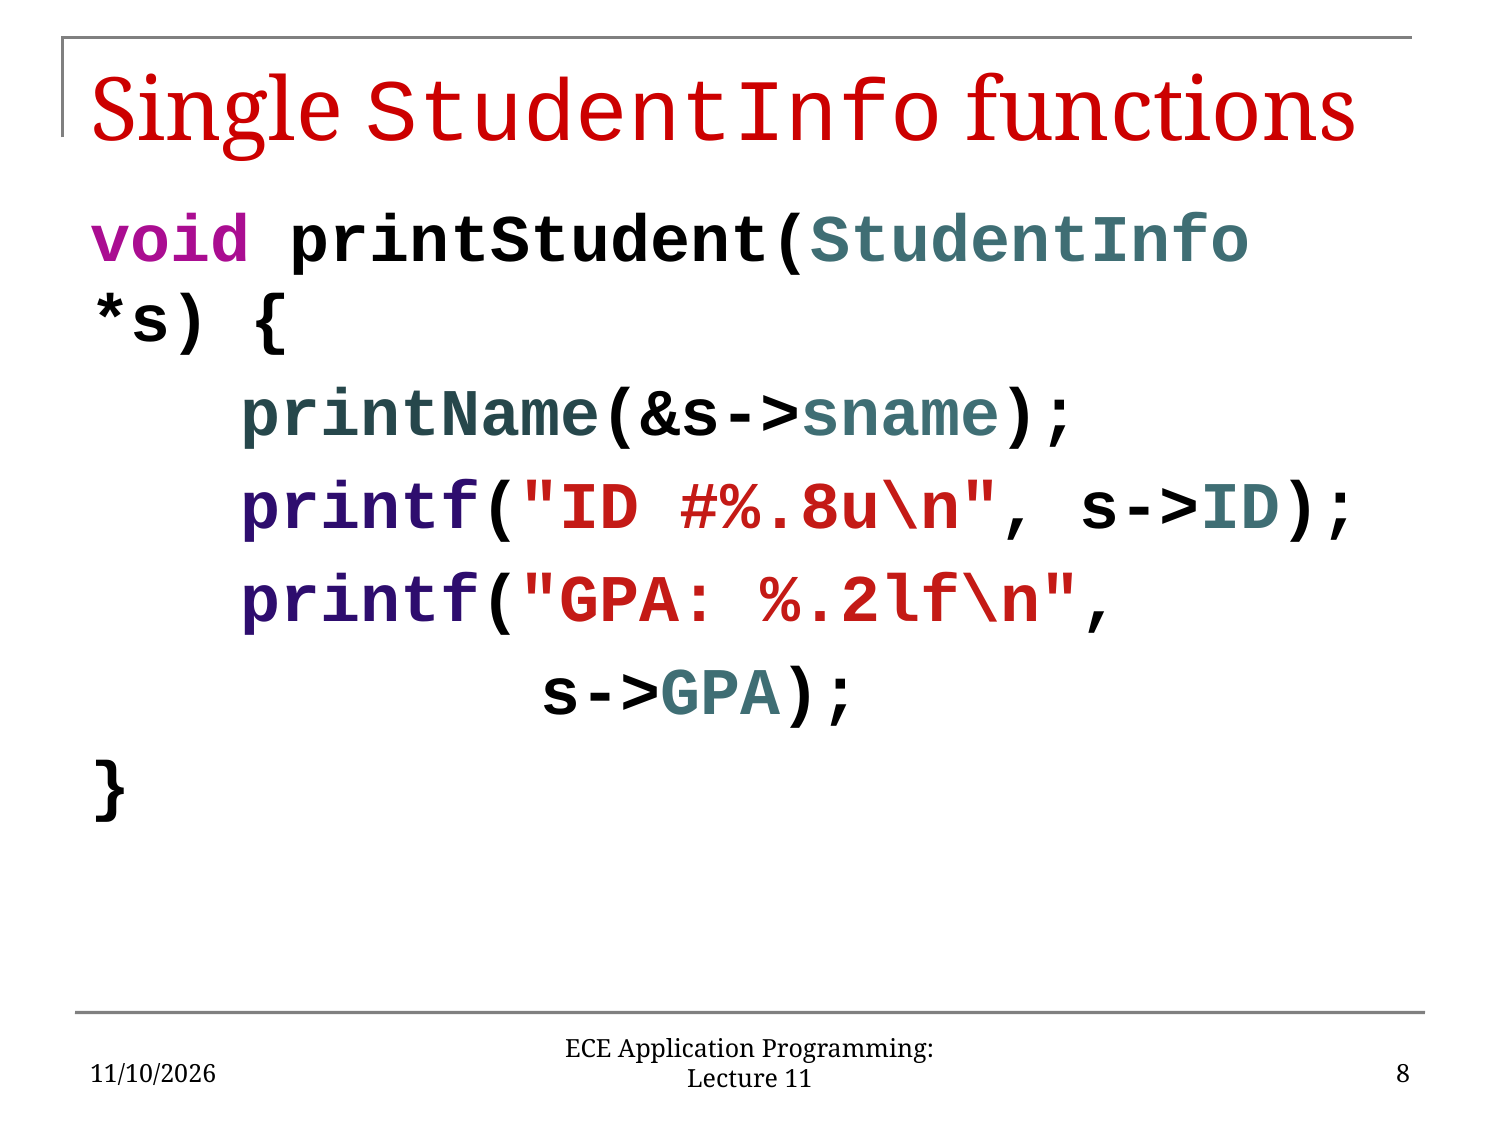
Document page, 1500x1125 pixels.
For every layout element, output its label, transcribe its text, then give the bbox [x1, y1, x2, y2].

title Single StudentInfo functions [75, 45, 1425, 163]
list void printStudent(StudentInfo *s) { printName(&s->sname); printf("ID #%.8u\n", s->ID); printf("GPA: %.2lf\n", s->GPA); } [75, 187, 1425, 1006]
footer ECE Application Programming: Lecture 11 [512, 1024, 988, 1101]
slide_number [74, 1023, 426, 1100]
slide_number 8 [1074, 1023, 1426, 1100]
